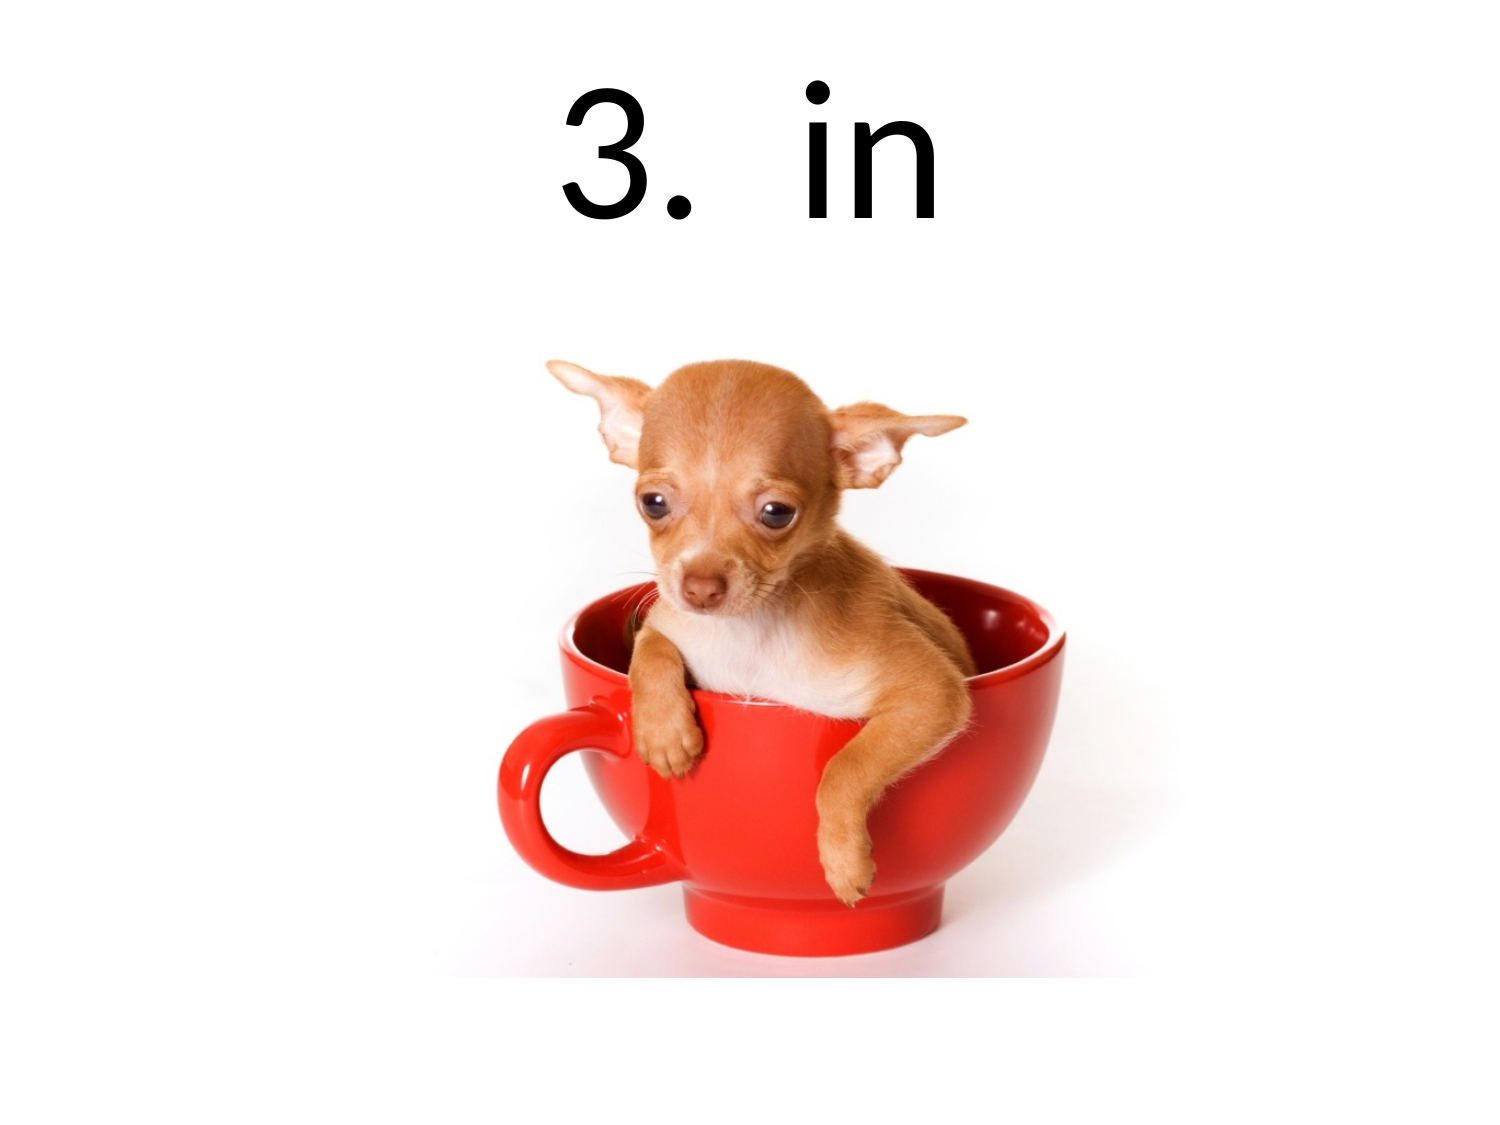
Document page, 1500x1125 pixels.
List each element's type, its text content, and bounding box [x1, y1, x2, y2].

title 3. in [75, 45, 1425, 233]
picture [362, 299, 1212, 978]
